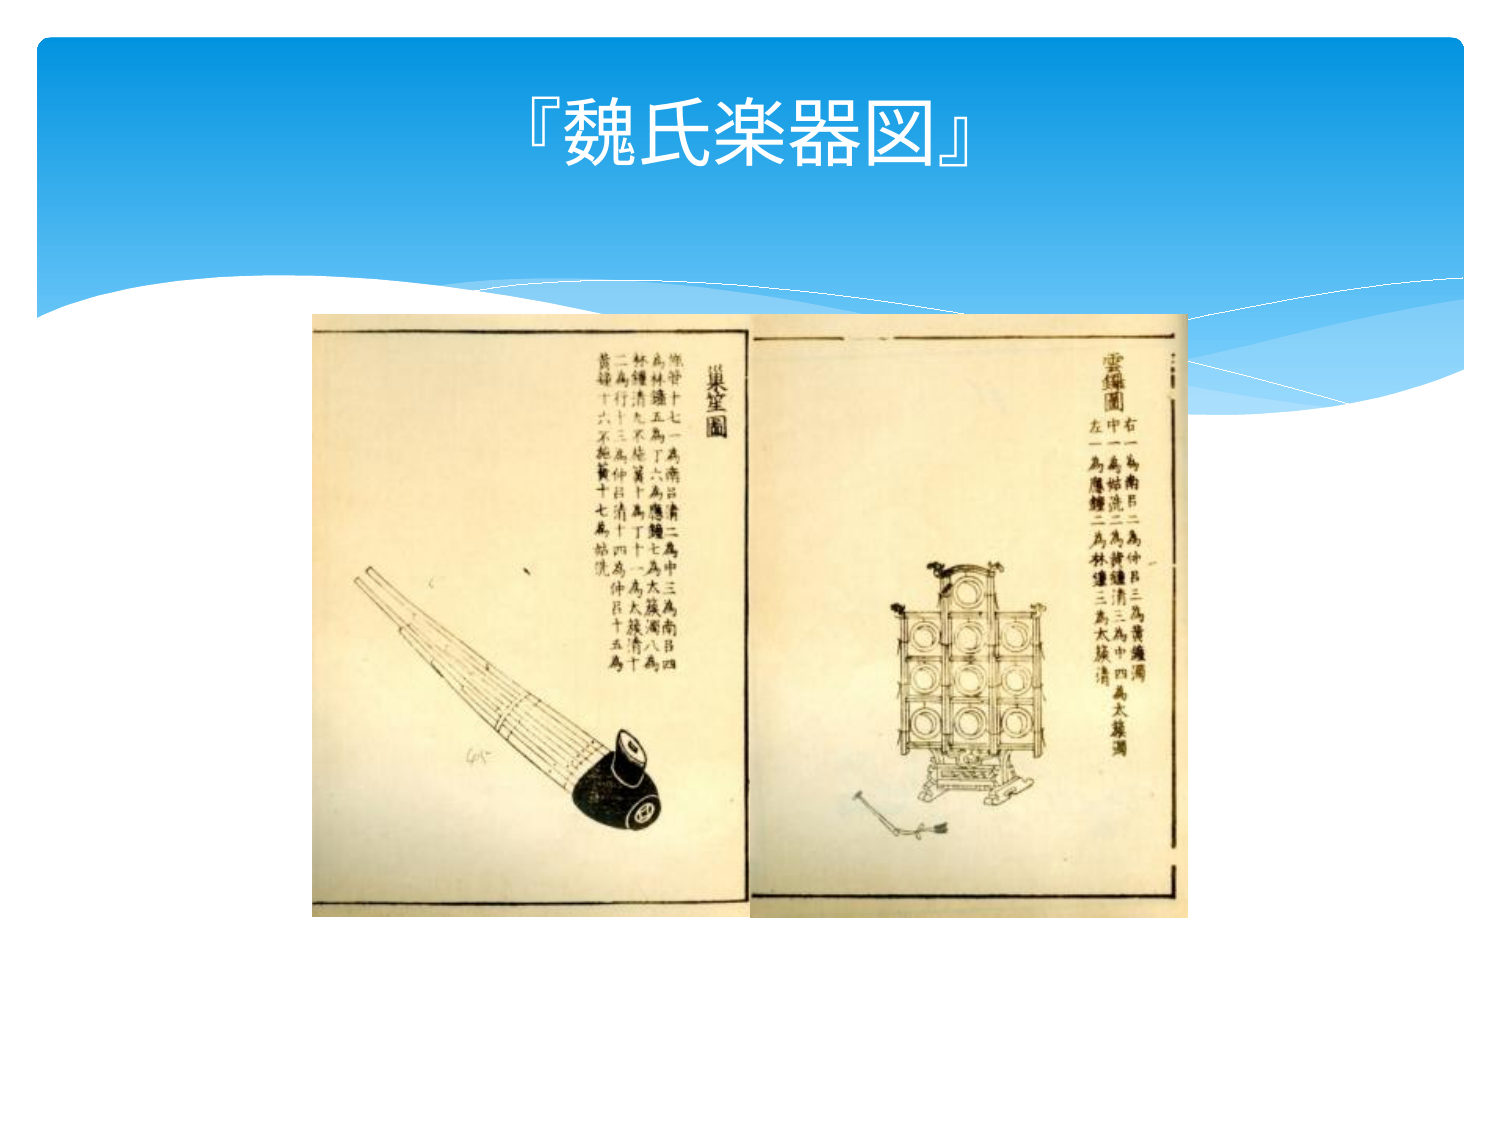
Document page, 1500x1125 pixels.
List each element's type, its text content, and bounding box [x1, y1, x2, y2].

text_box [875, 101, 951, 185]
picture [312, 314, 1188, 919]
text_box 『魏氏楽器図』 [64, 78, 1436, 196]
